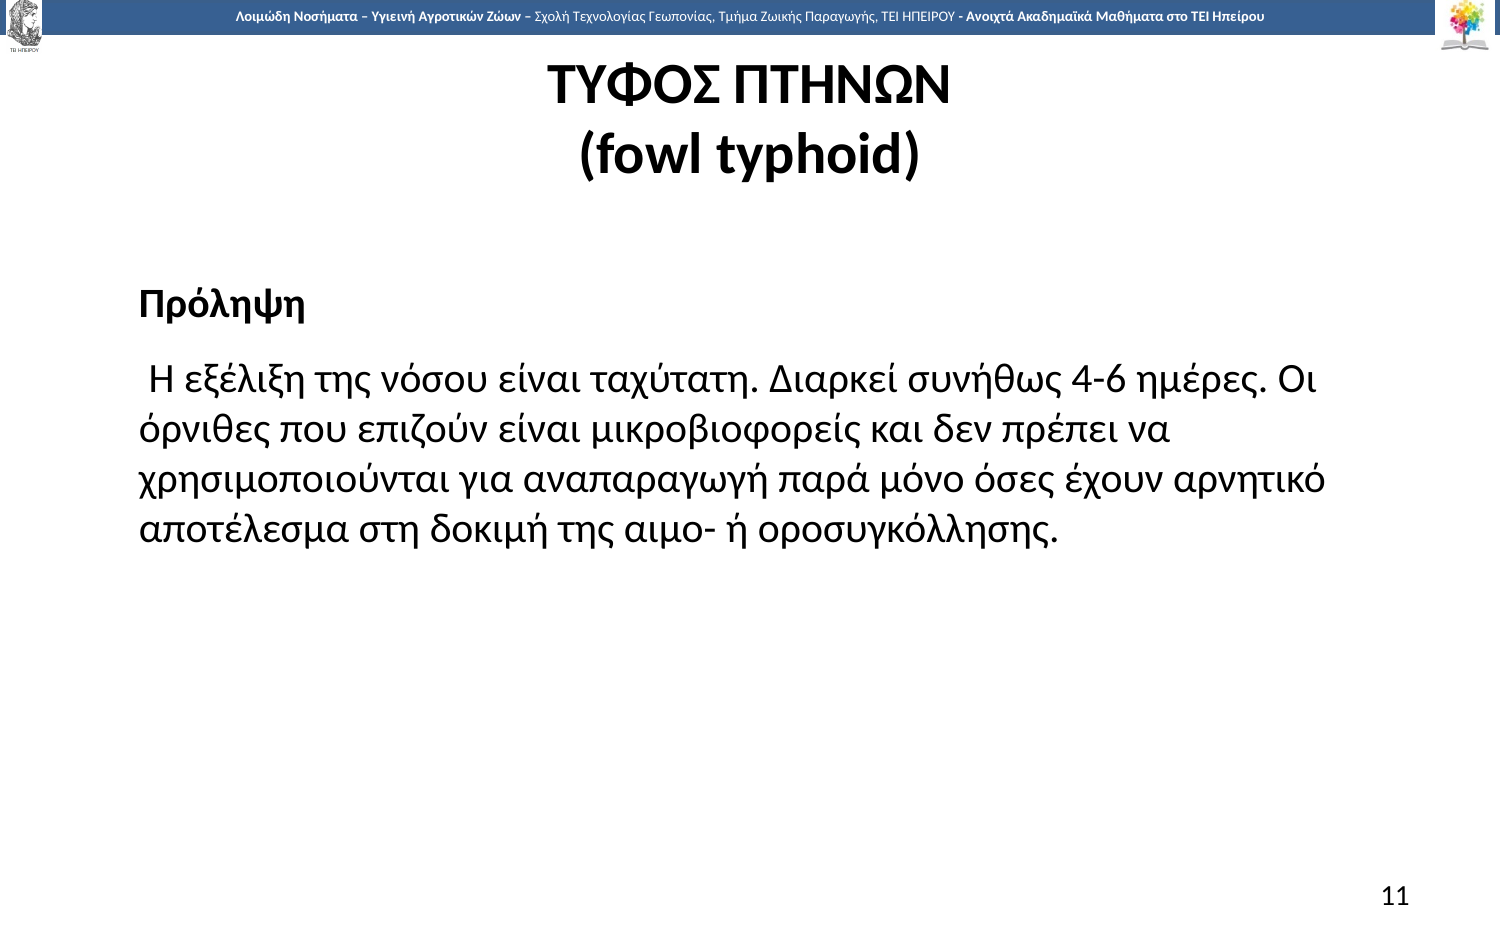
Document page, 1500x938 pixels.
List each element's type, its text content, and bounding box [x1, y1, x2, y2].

list Πρόληψη Η εξέλιξη της νόσου είναι ταχύτατη. Διαρκεί συνήθως 4-6 ημέρες. Οι όρνιθες που επιζούν είναι μικροβιοφορείς και δεν πρέπει να χρησιμοποιούνται για αναπαραγωγή παρά μόνο όσες έχουν αρνητικό αποτέλεσμα στη δοκιμή της αιμο- ή οροσυγκόλλησης. [123, 267, 1388, 838]
picture [1435, 0, 1495, 52]
picture [6, 0, 42, 54]
slide_number 11 [1074, 868, 1425, 919]
title ΤΥΦΟΣ ΠΤΗΝΩΝ (fowl typhoid) [75, 37, 1425, 194]
